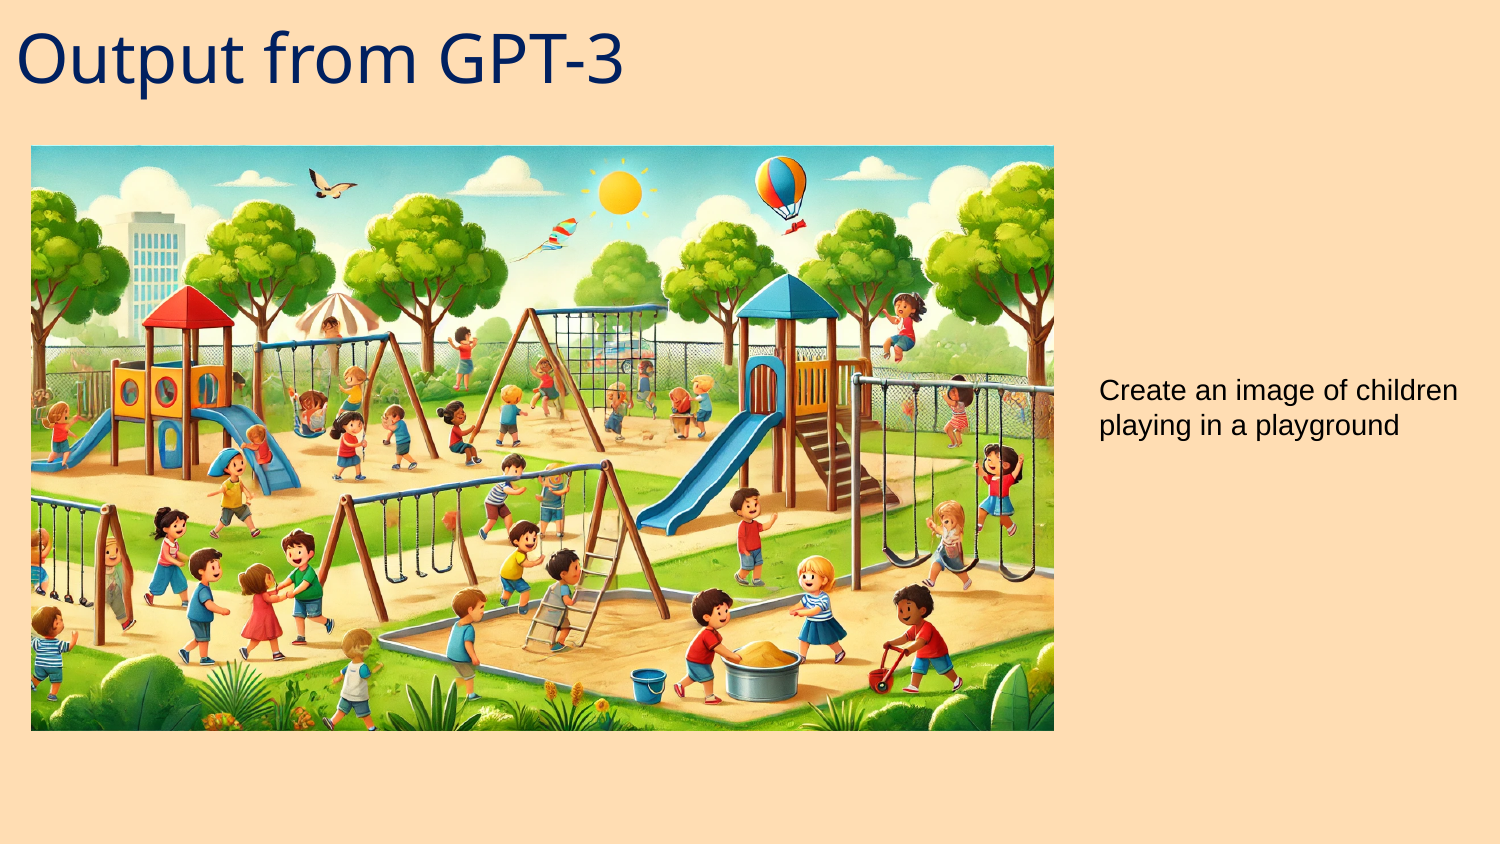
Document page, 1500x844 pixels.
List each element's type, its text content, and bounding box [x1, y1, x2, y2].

text_box Create an image of children playing in a playground [1084, 363, 1483, 449]
text_box Output from GPT-3 [0, 0, 1422, 113]
picture [31, 145, 1055, 731]
